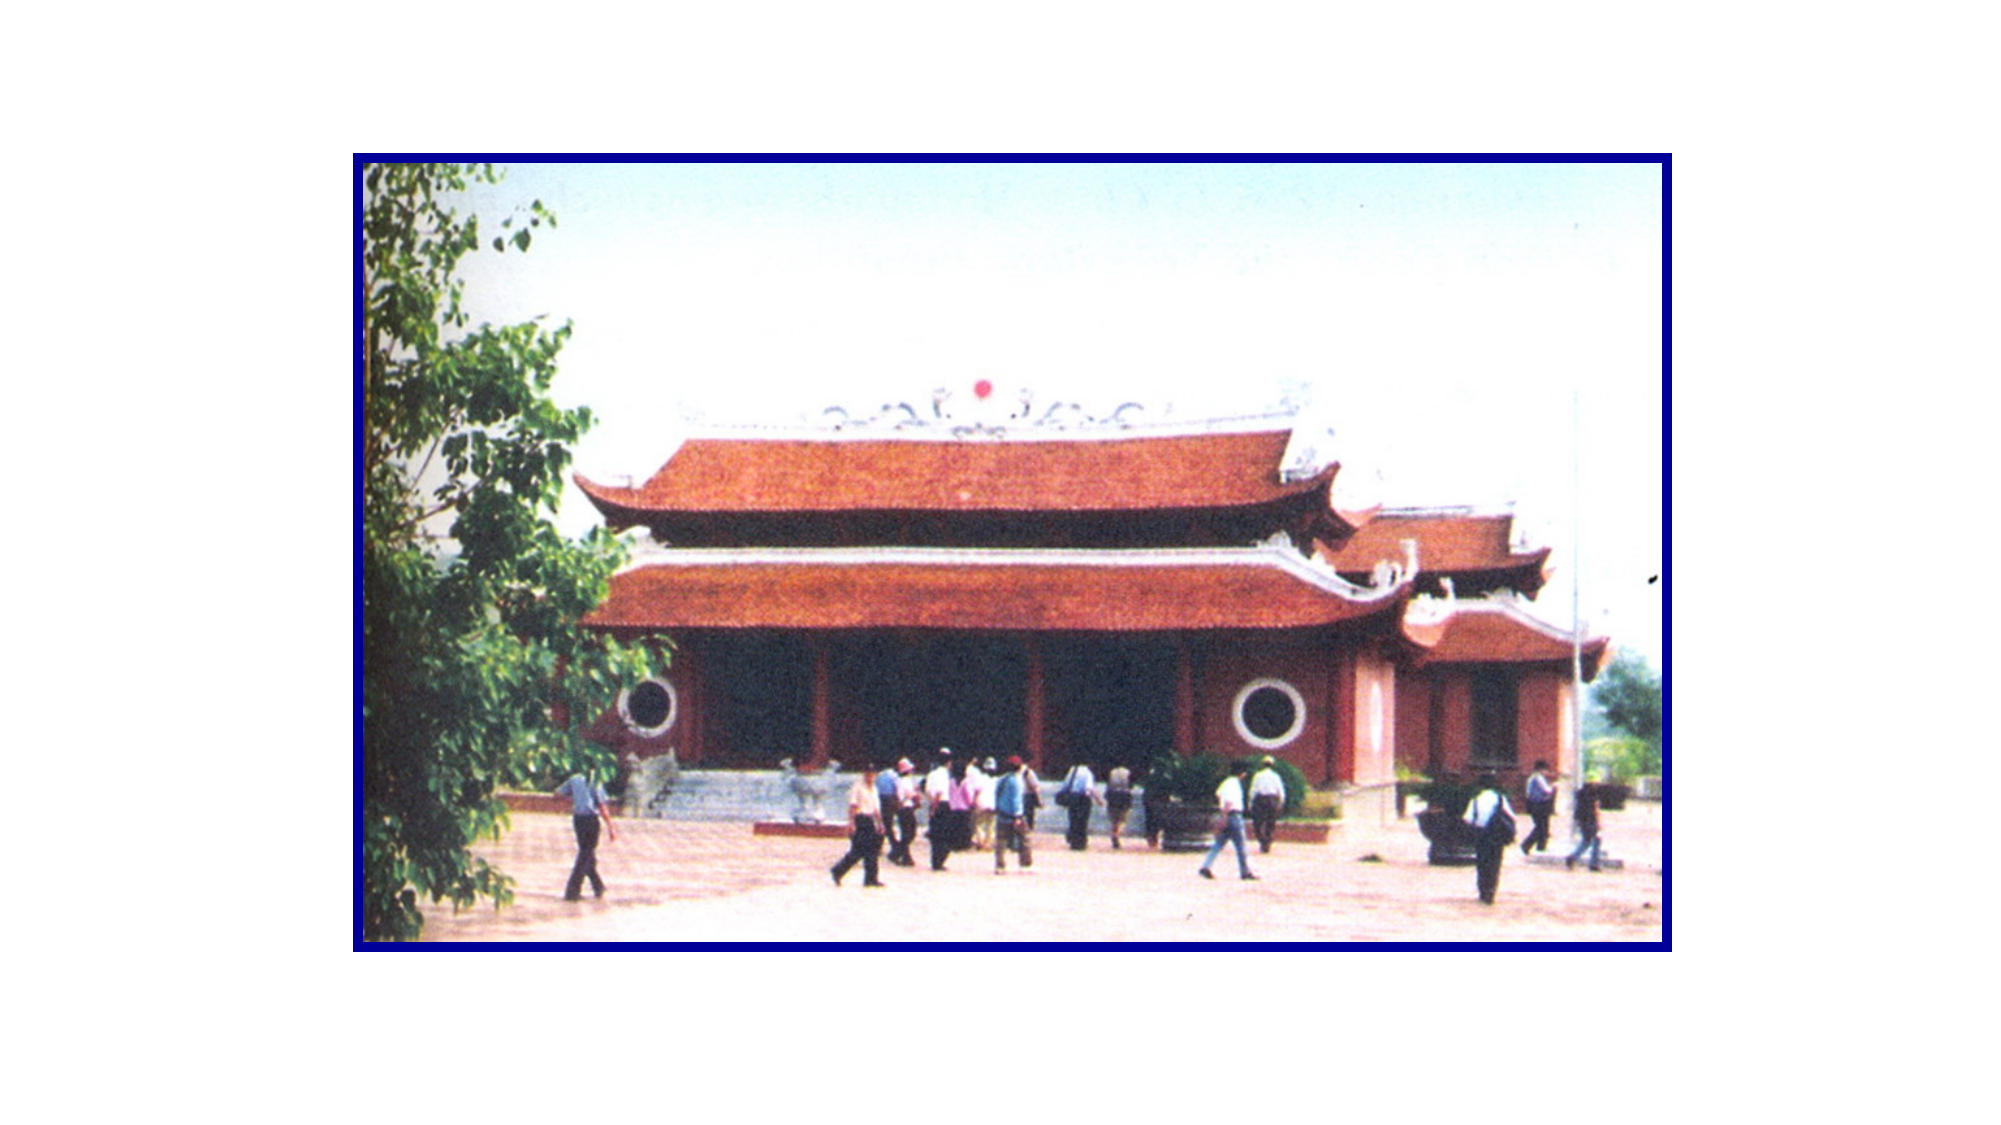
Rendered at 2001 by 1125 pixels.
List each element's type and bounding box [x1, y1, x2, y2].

picture [362, 162, 1663, 943]
